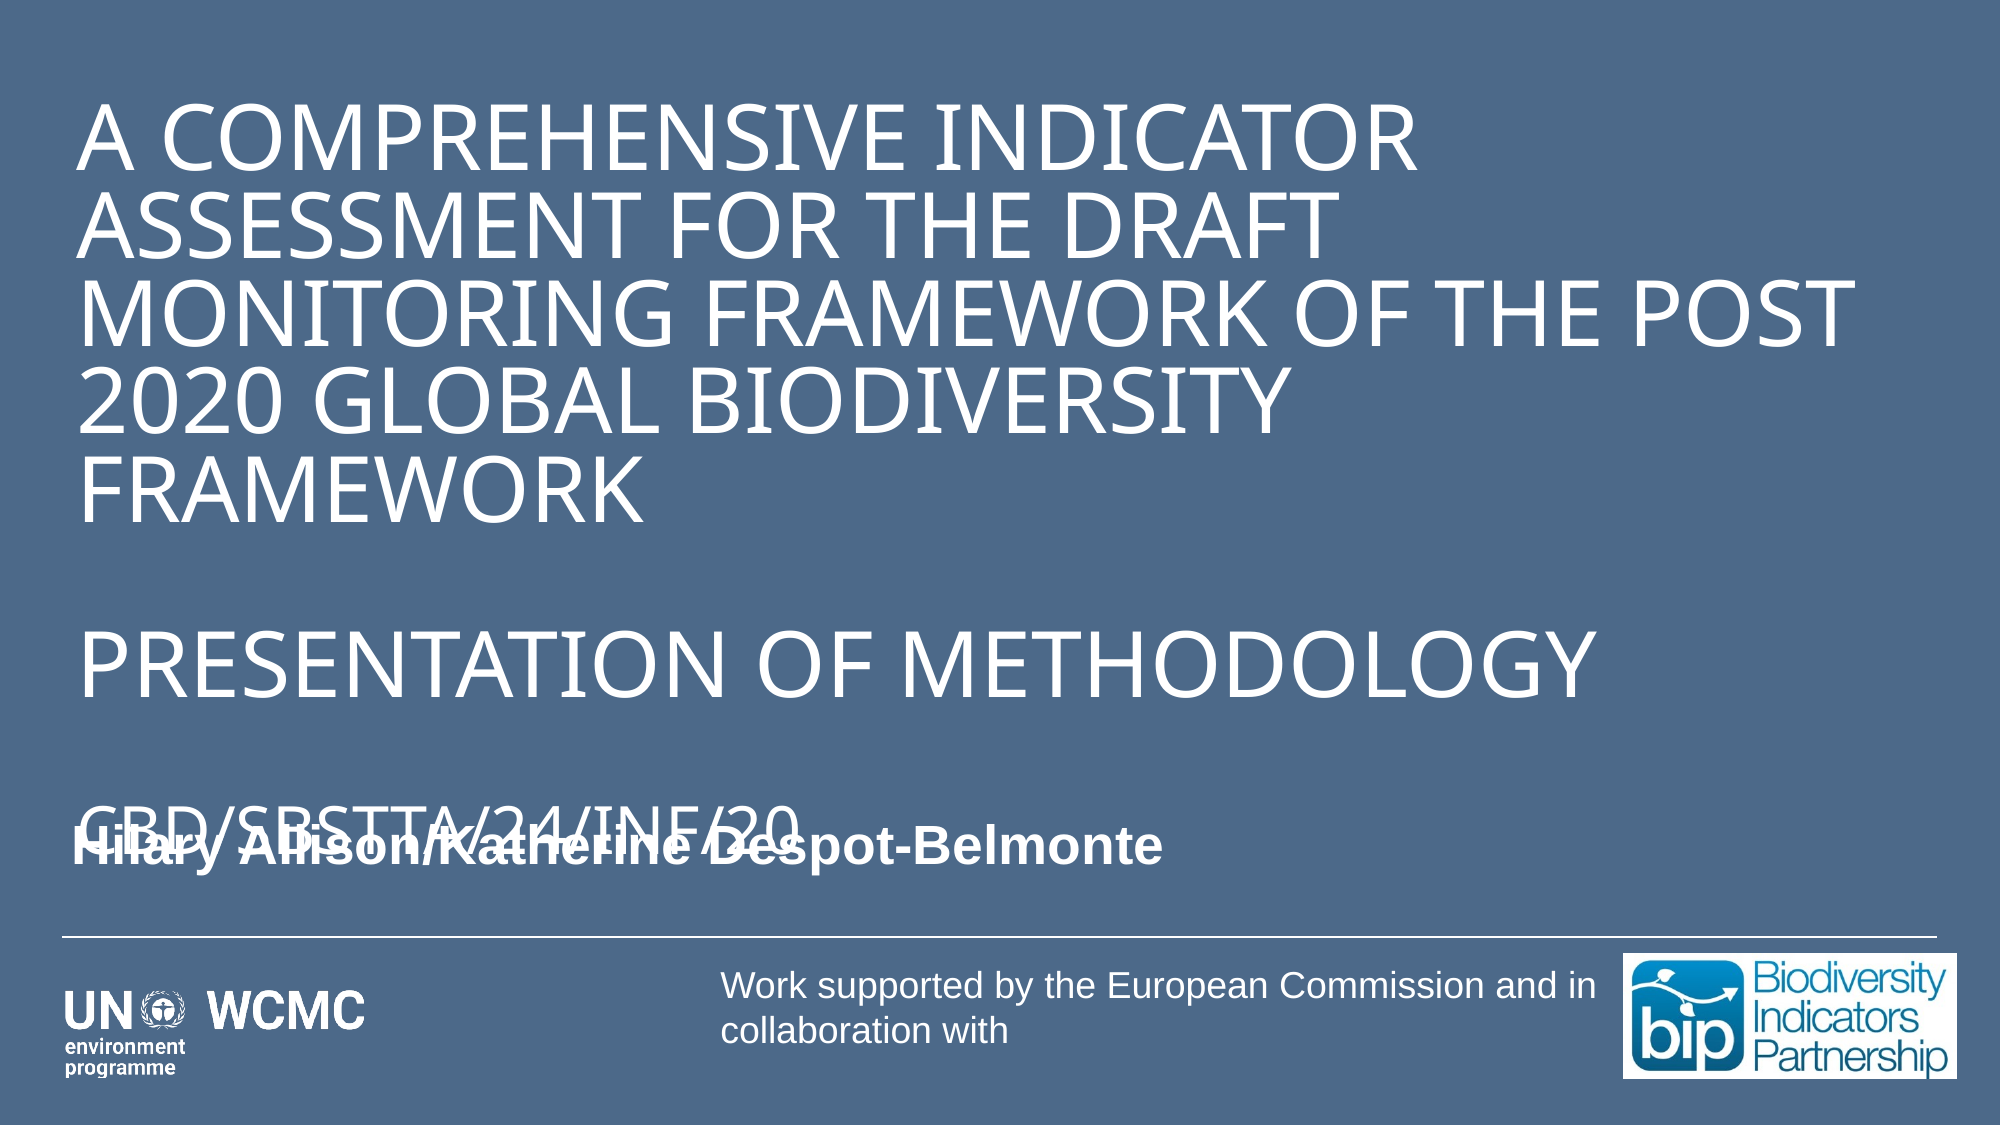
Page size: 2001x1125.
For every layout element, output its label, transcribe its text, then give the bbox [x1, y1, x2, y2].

picture [1623, 952, 1957, 1079]
list A COMPREHENSIVE INDICATOR ASSESSMENT FOR THE DRAFT MONITORING FRAMEWORK OF THE POST 2020 GLOBAL BIODIVERSITY FRAMEWORK PRESENTATION OF METHODOLOGY CBD/SBSTTA/24/INF/20 [23, 46, 1957, 563]
text_box Work supported by the European Commission and in collaboration with [705, 953, 1621, 1058]
list Hilary Allison/Katherine Despot-Belmonte [71, 809, 1927, 1125]
